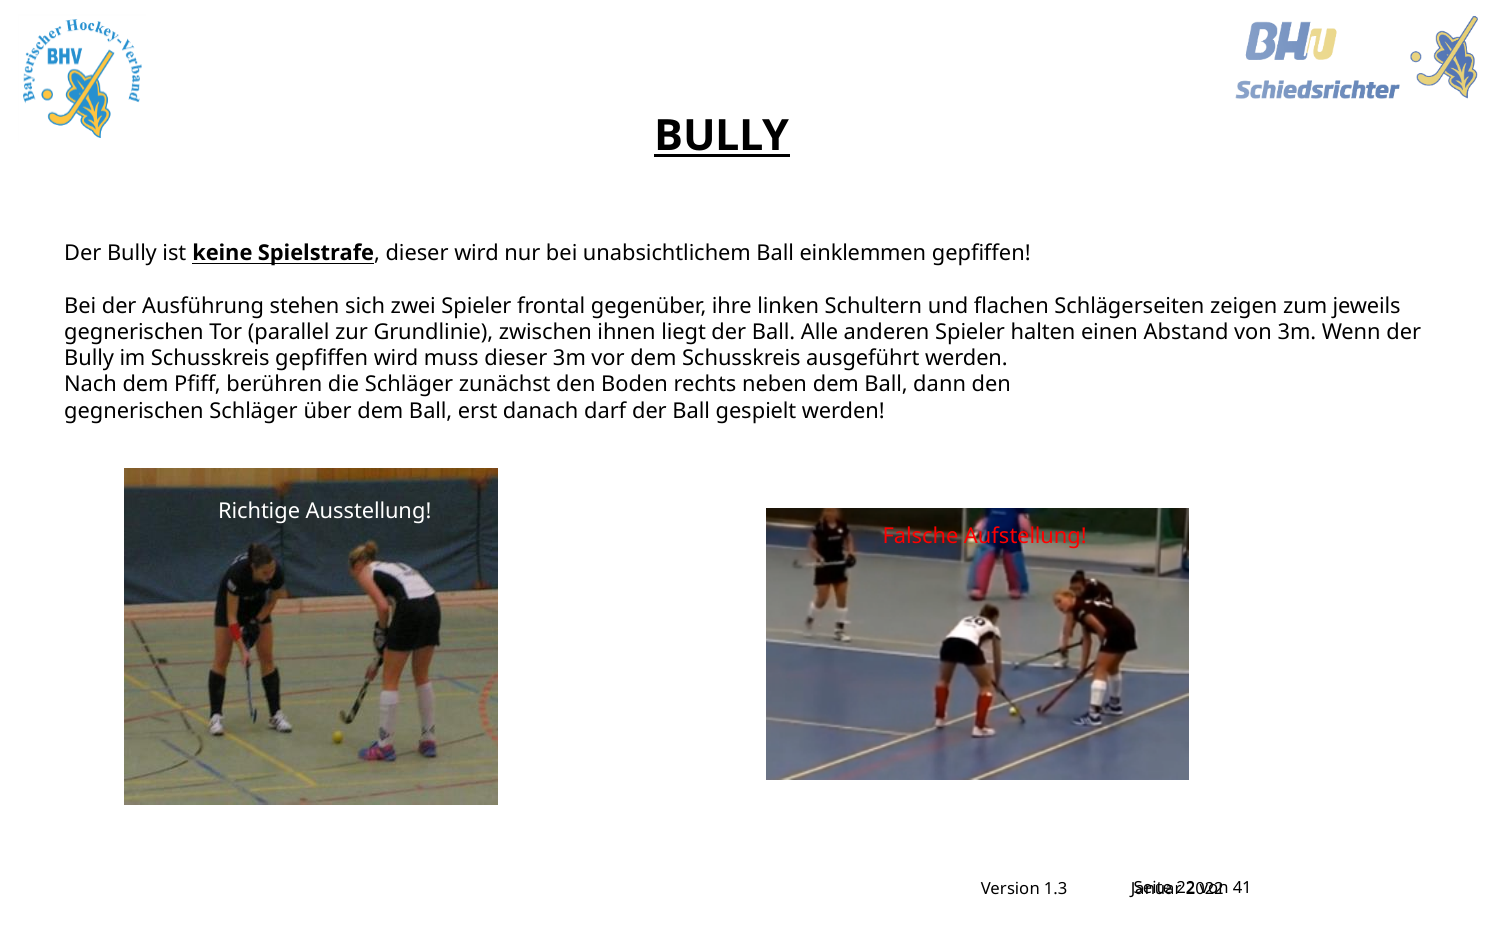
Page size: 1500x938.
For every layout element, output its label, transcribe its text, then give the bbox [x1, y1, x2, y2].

text_box Der Bully ist keine Spielstrafe, dieser wird nur bei unabsichtlichem Ball einklemmen gepfiffen! Bei der Ausführung stehen sich zwei Spieler frontal gegenüber, ihre linken Schultern und flachen Schlägerseiten zeigen zum jeweils gegnerischen Tor (parallel zur Grundlinie), zwischen ihnen liegt der Ball. Alle anderen Spieler halten einen Abstand von 3m. Wenn der Bully im Schusskreis gepfiffen wird muss dieser 3m vor dem Schusskreis ausgeführt werden. Nach dem Pfiff, berühren die Schläger zunächst den Boden rechts neben dem Ball, dann den gegnerischen Schläger über dem Ball, erst danach darf der Ball gespielt werden! [49, 231, 1455, 430]
picture [0, 0, 1500, 938]
title Bully [642, 106, 802, 167]
